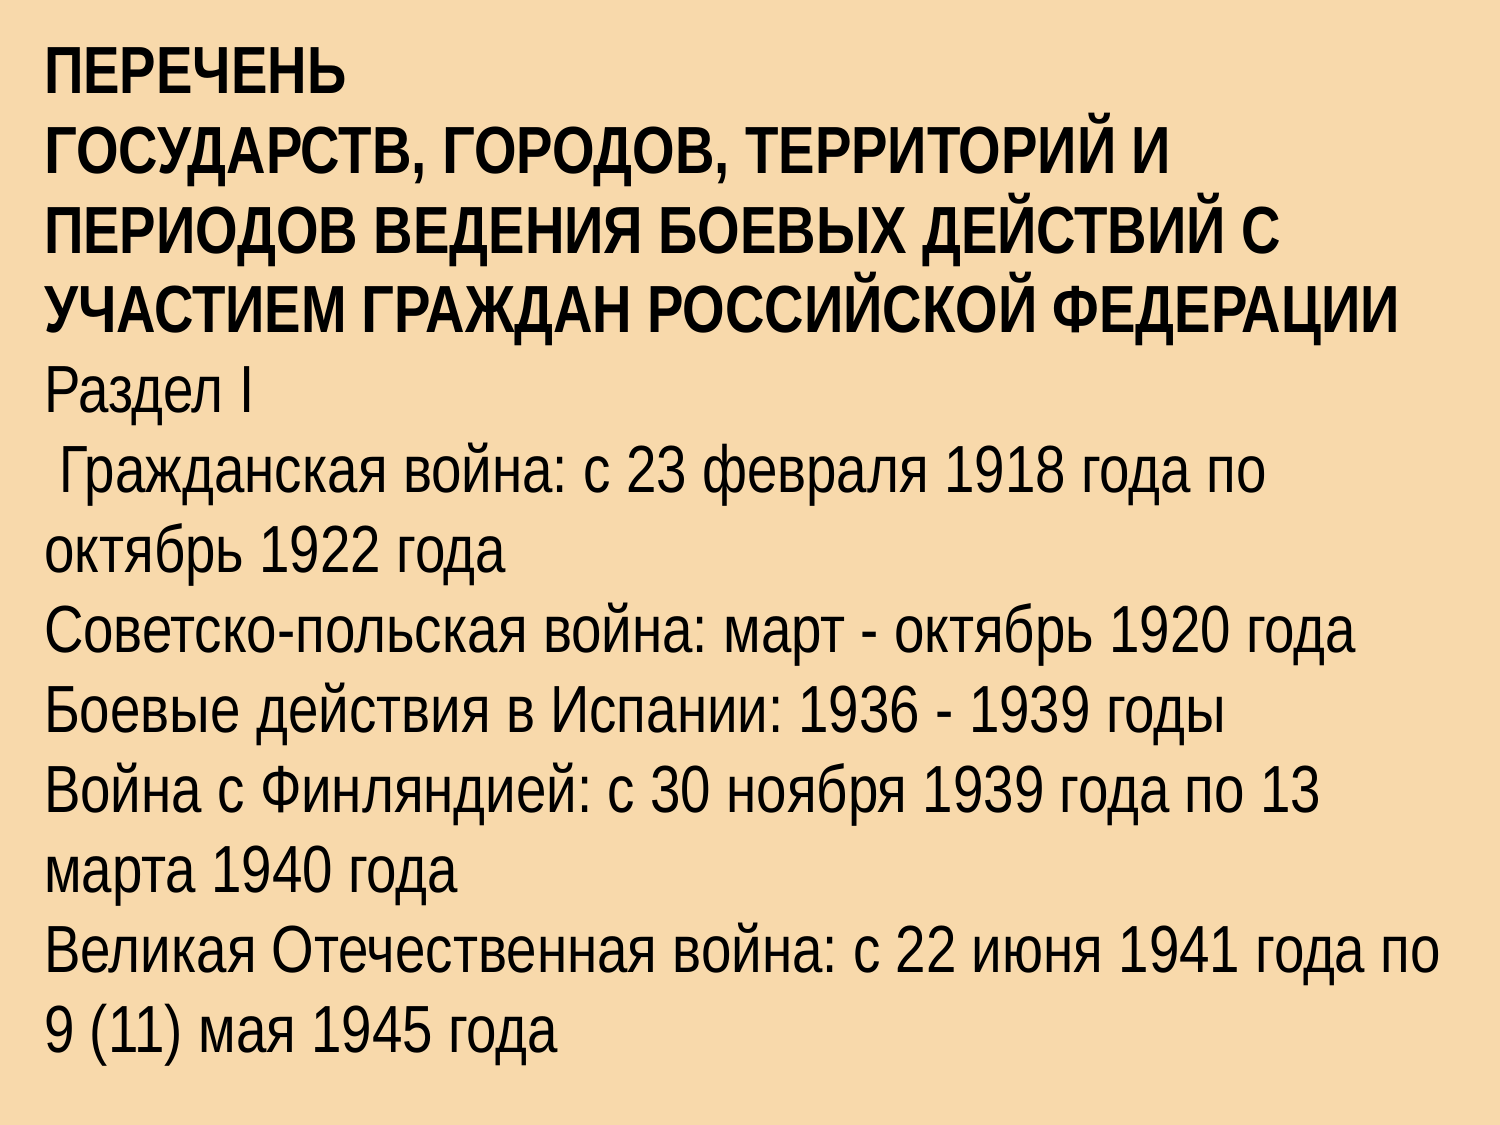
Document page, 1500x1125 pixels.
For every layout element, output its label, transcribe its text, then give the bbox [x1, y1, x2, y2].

text_box ПЕРЕЧЕНЬ ГОСУДАРСТВ, ГОРОДОВ, ТЕРРИТОРИЙ И ПЕРИОДОВ ВЕДЕНИЯ БОЕВЫХ ДЕЙСТВИЙ С УЧАСТИЕМ ГРАЖДАН РОССИЙСКОЙ ФЕДЕРАЦИИ Раздел I Гражданская война: с 23 февраля 1918 года по октябрь 1922 года Советско-польская война: март - октябрь 1920 года Боевые действия в Испании: 1936 - 1939 годы Война с Финляндией: с 30 ноября 1939 года по 13 марта 1940 года Великая Отечественная война: с 22 июня 1941 года по 9 (11) мая 1945 года [29, 19, 1483, 1125]
